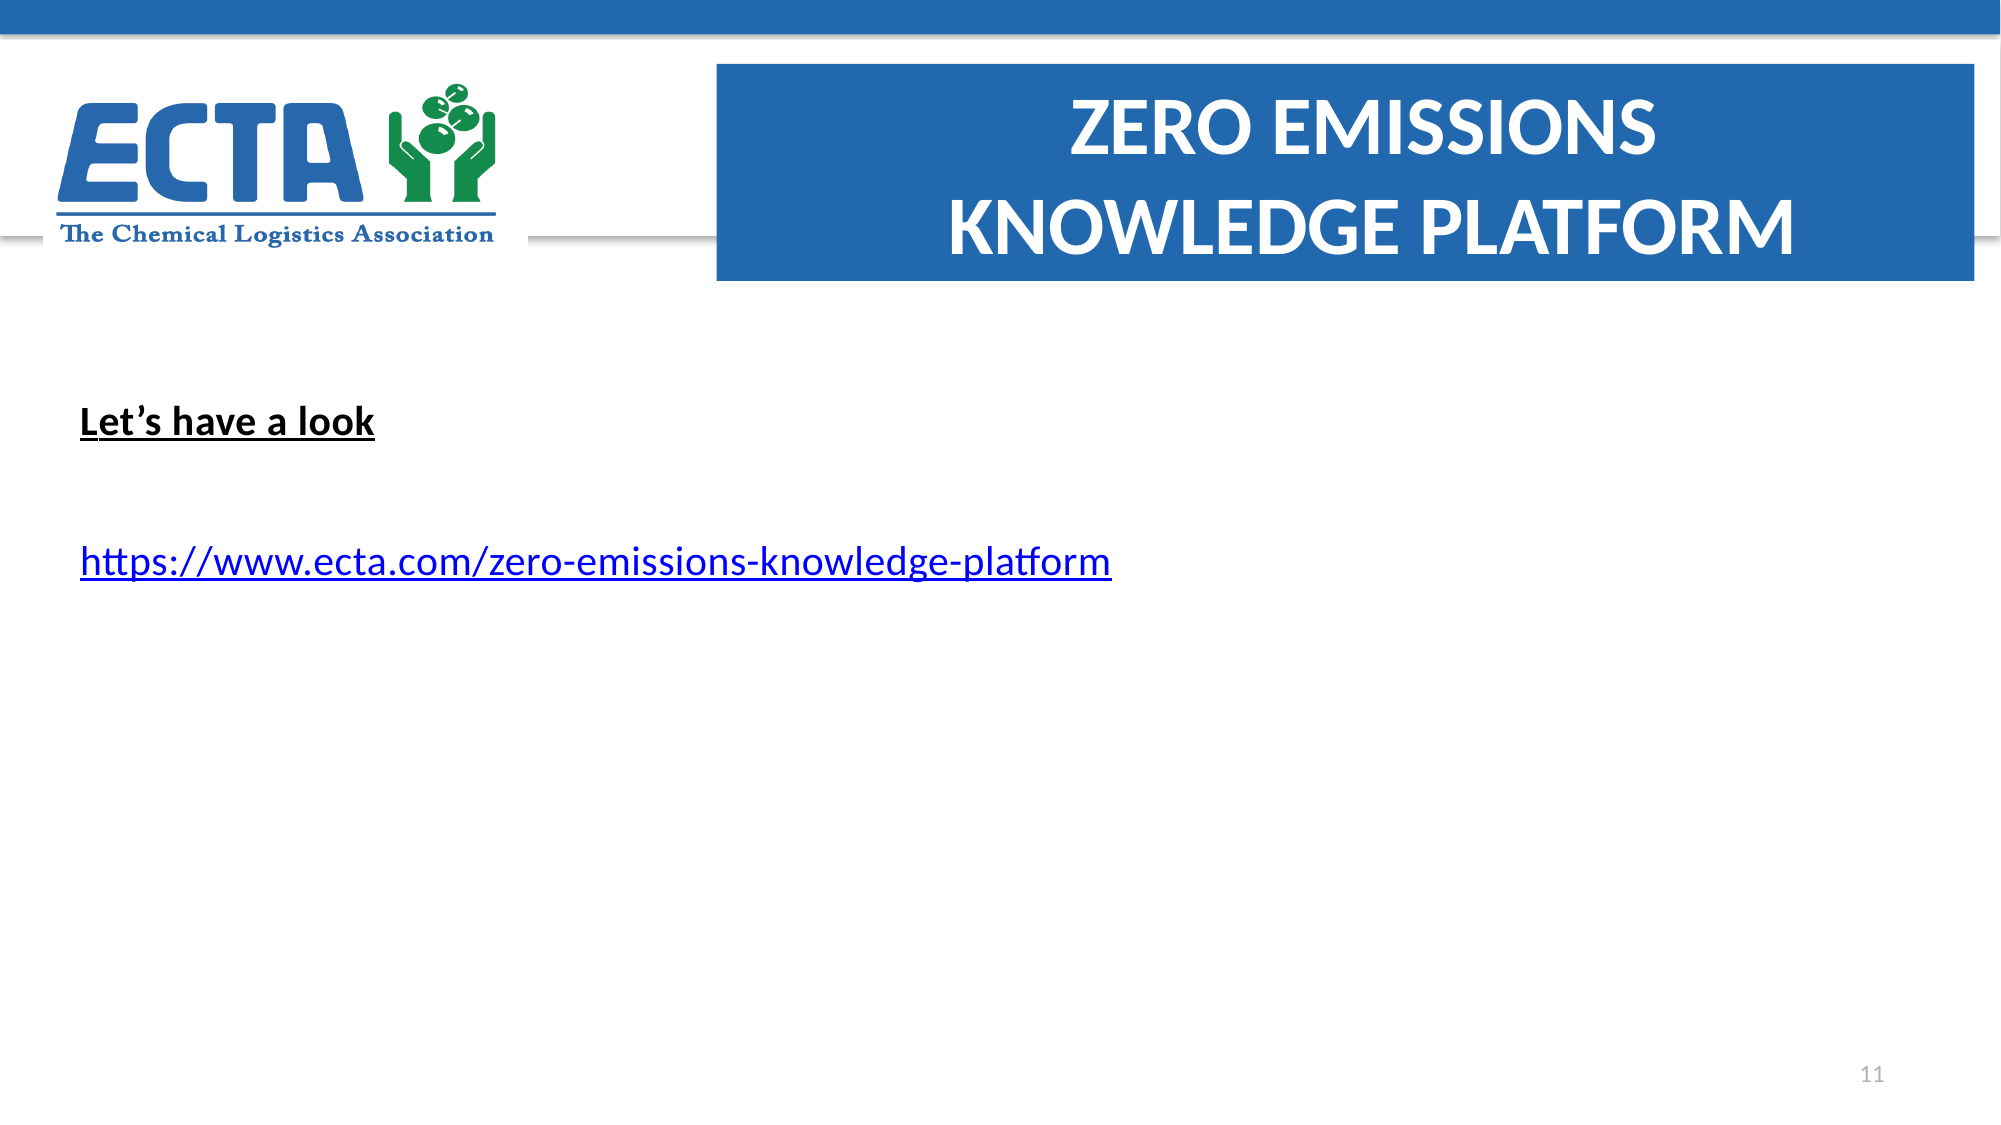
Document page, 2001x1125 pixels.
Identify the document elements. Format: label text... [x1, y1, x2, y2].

title Zero emissions knowledge platform [716, 63, 1975, 281]
slide_number 11 [1433, 1042, 1900, 1103]
text_box Let’s have a look https://www.ecta.com/zero-emissions-knowledge-platform [65, 382, 1979, 592]
picture [43, 78, 528, 256]
